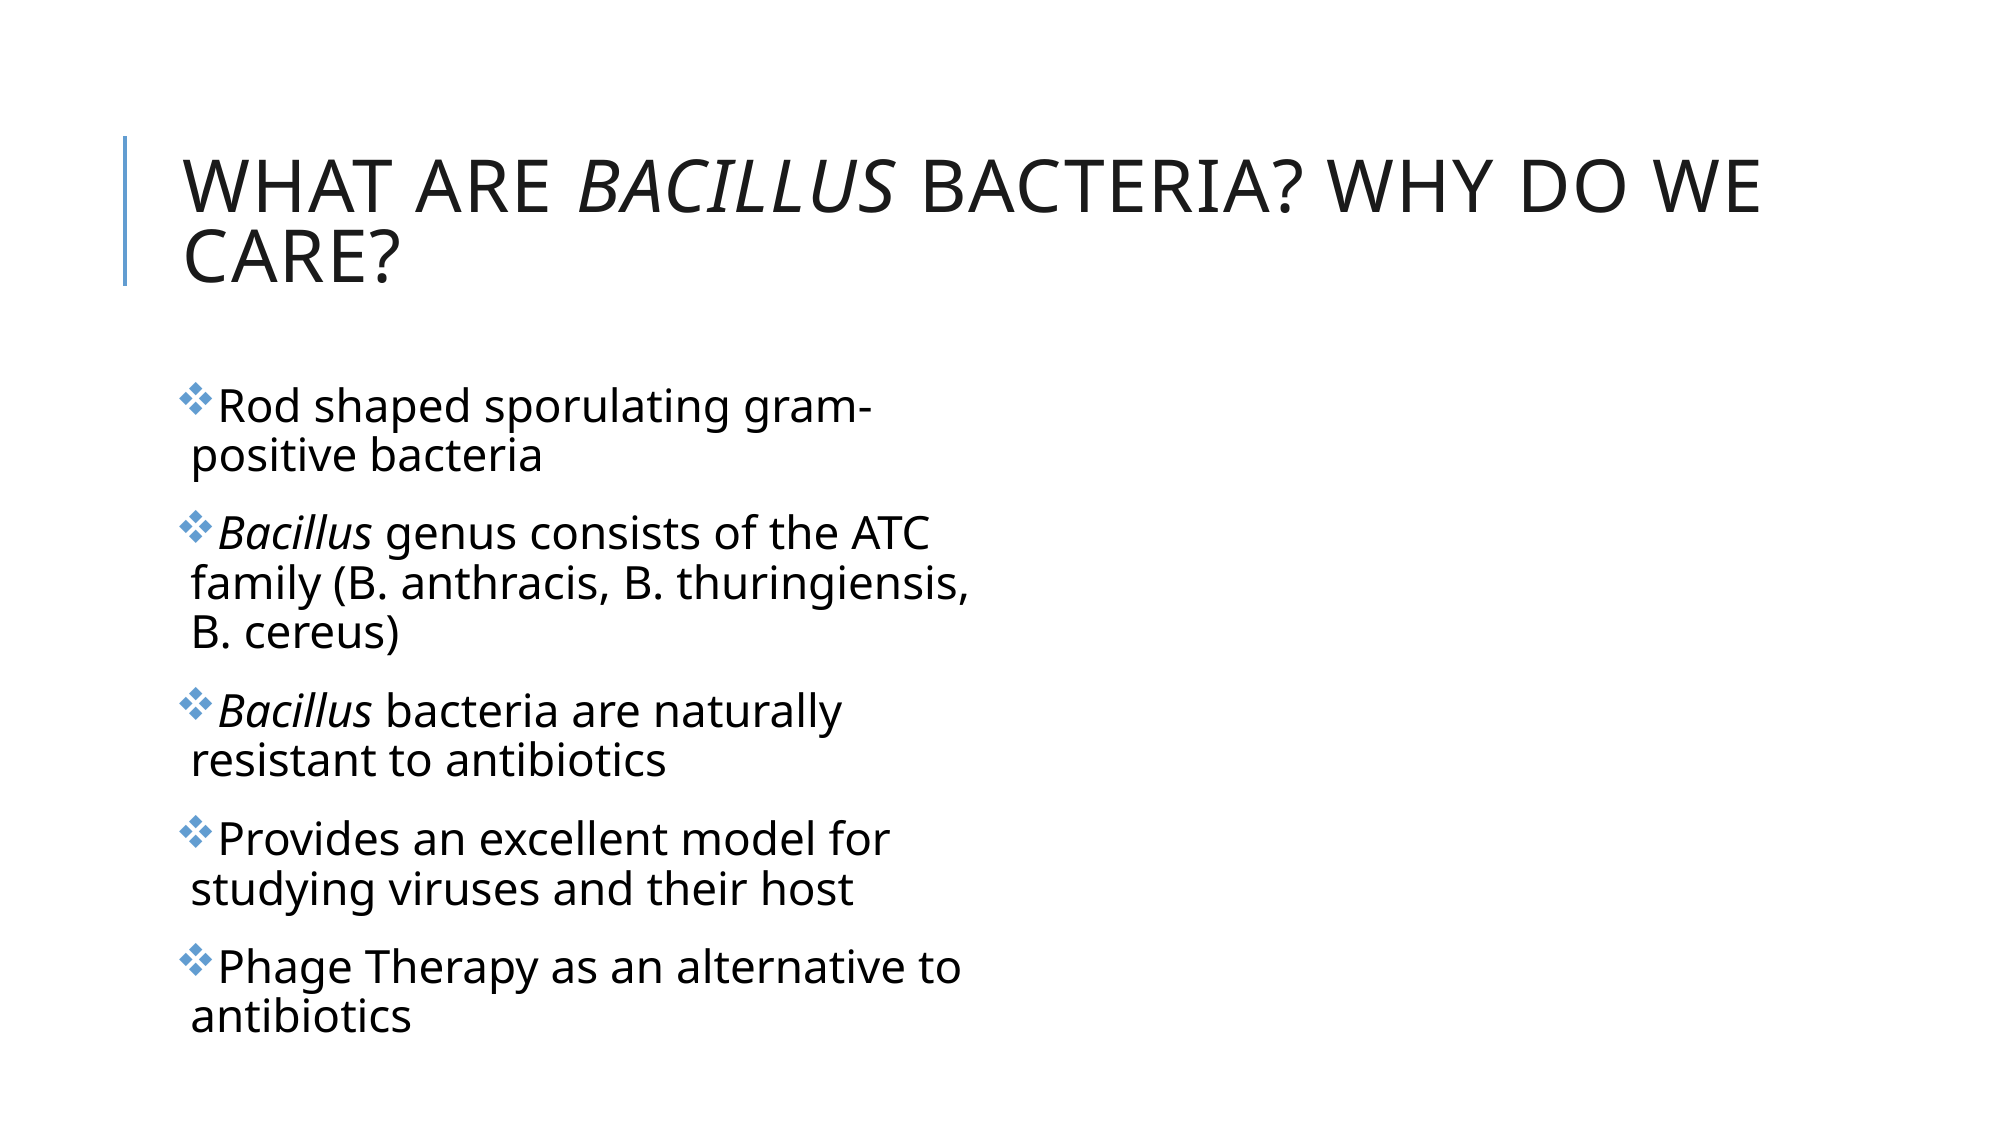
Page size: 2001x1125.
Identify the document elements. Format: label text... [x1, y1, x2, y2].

list Rod shaped sporulating gram-positive bacteria Bacillus genus consists of the ATC family (B. anthracis, B. thuringiensis, B. cereus) Bacillus bacteria are naturally resistant to antibiotics Provides an excellent model for studying viruses and their host Phage Therapy as an alternative to antibiotics [168, 375, 1030, 1035]
title What are bacillus bacteria? Why do we care? [168, 147, 2000, 394]
